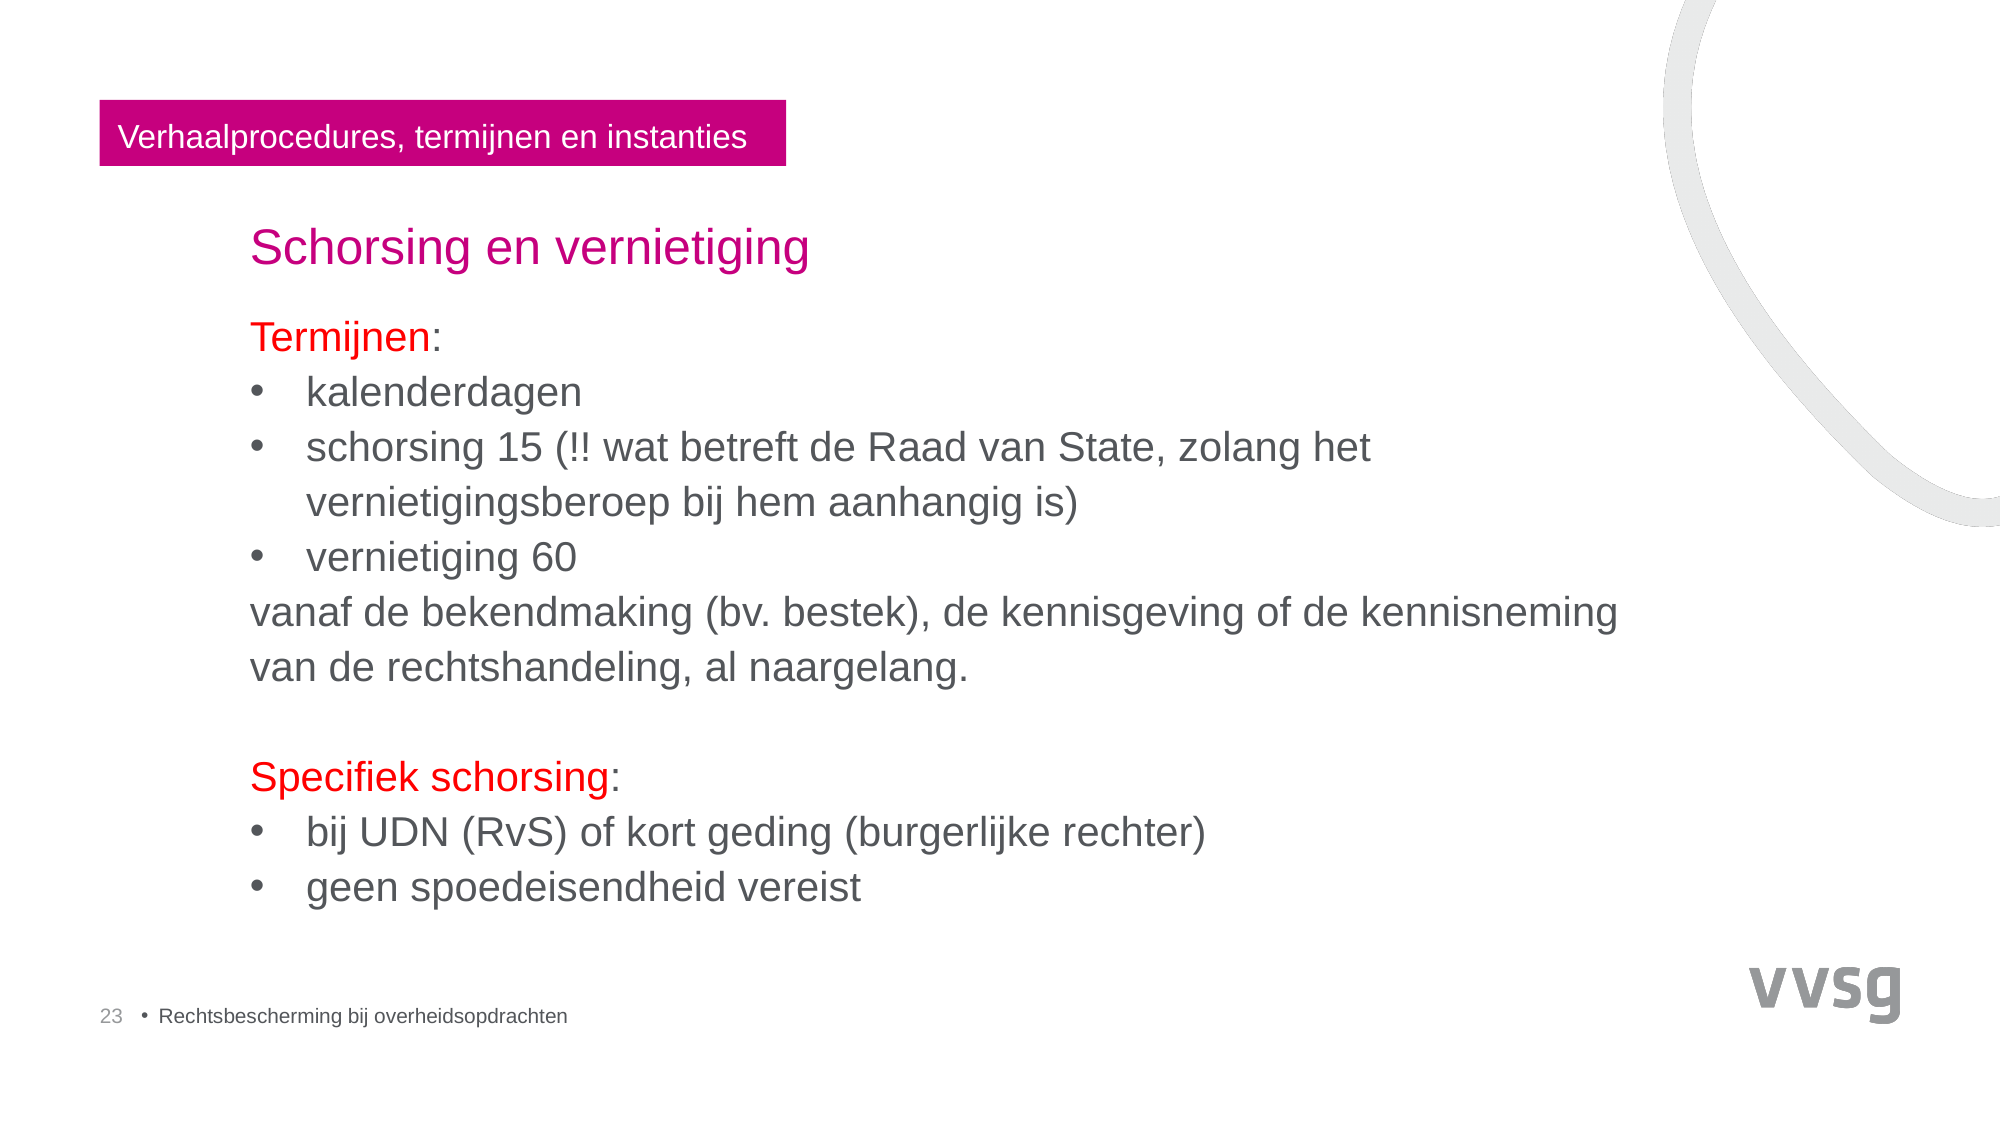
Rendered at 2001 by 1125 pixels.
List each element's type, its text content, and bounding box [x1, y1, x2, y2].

picture [1663, 0, 2000, 527]
list Termijnen: kalenderdagen schorsing 15 (!! wat betreft de Raad van State, zolang het vernietigingsberoep bij hem aanhangig is) vernietiging 60 vanaf de bekendmaking (bv. bestek), de kennisgeving of de kennisneming van de rechtshandeling, al naargelang. Specifiek schorsing: bij UDN (RvS) of kort geding (burgerlijke rechter) geen spoedeisendheid vereist [249, 305, 1683, 1003]
slide_number 23 [99, 1002, 142, 1125]
list Verhaalprocedures, termijnen en instanties [99, 99, 787, 166]
picture [1749, 967, 1900, 1024]
footer Rechtsbescherming bij overheidsopdrachten [142, 1002, 842, 1125]
title Schorsing en vernietiging [249, 220, 1683, 305]
